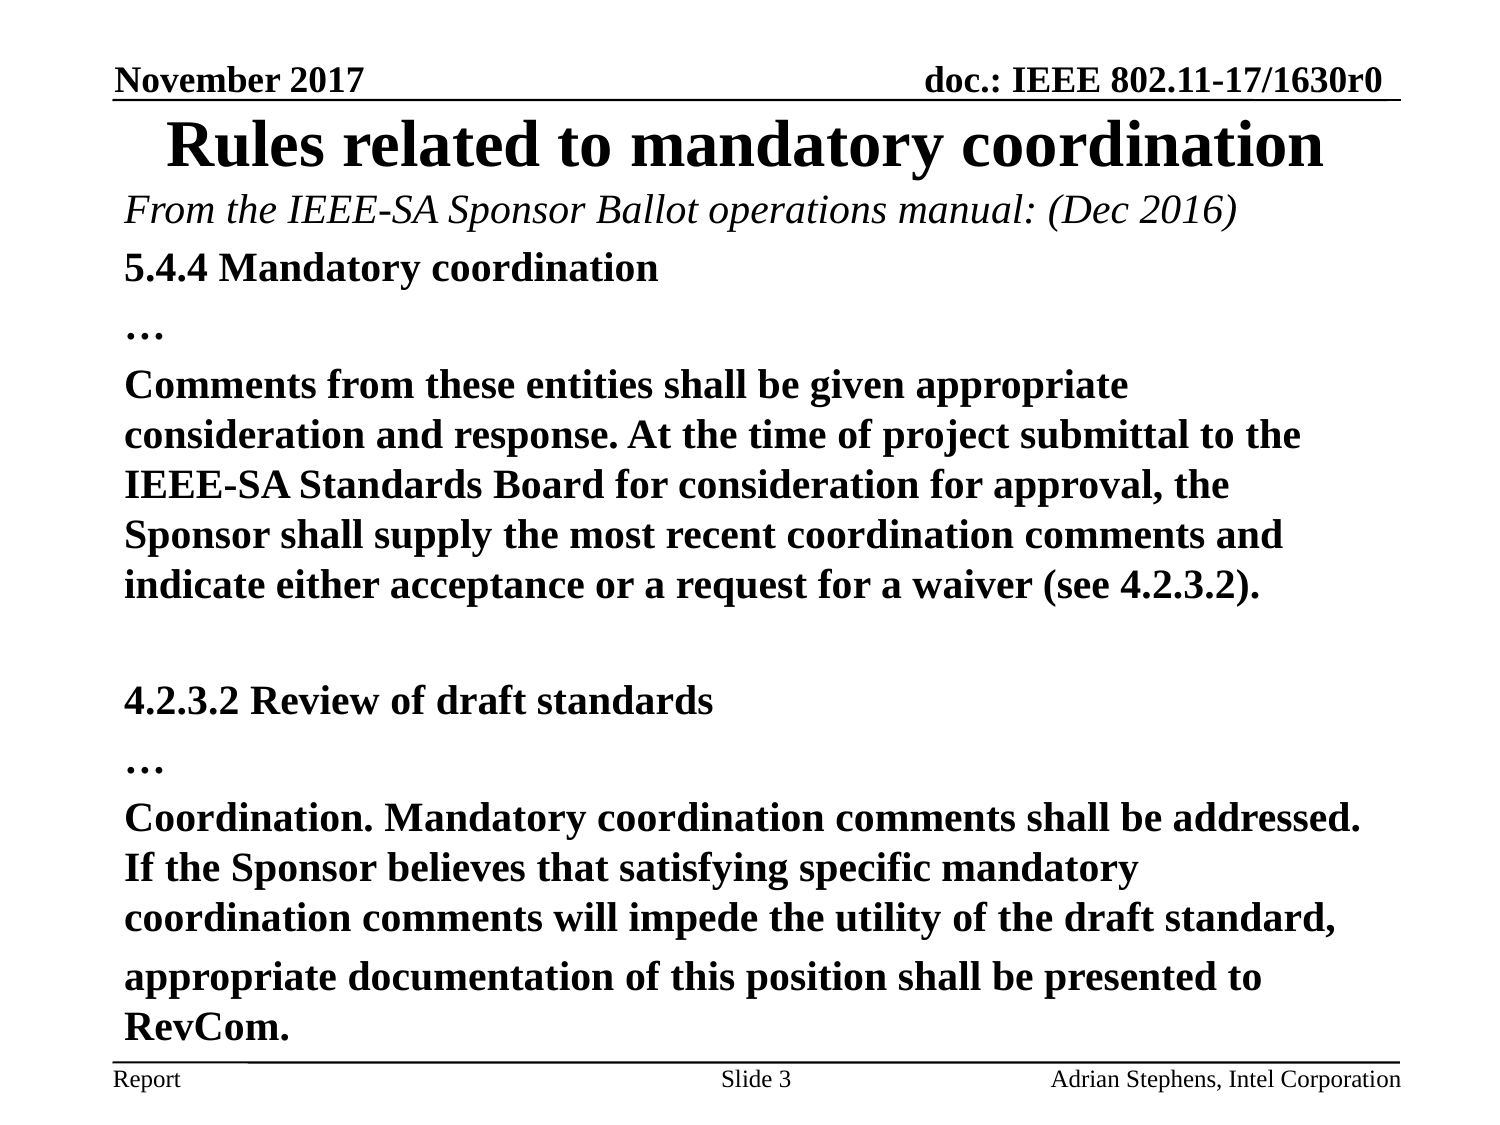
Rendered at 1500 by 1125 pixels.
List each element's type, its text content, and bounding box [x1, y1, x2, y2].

list From the IEEE-SA Sponsor Ballot operations manual: (Dec 2016) 5.4.4 Mandatory coordination … Comments from these entities shall be given appropriate consideration and response. At the time of project submittal to the IEEE-SA Standards Board for consideration for approval, the Sponsor shall supply the most recent coordination comments and indicate either acceptance or a request for a waiver (see 4.2.3.2). 4.2.3.2 Review of draft standards … Coordination. Mandatory coordination comments shall be addressed. If the Sponsor believes that satisfying specific mandatory coordination comments will impede the utility of the draft standard, appropriate documentation of this position shall be presented to RevCom. [109, 173, 1384, 1063]
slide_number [114, 54, 374, 101]
slide_number Slide 3 [712, 1061, 801, 1093]
title Rules related to mandatory coordination [109, 101, 1384, 173]
footer Adrian Stephens, Intel Corporation [1045, 1061, 1402, 1093]
